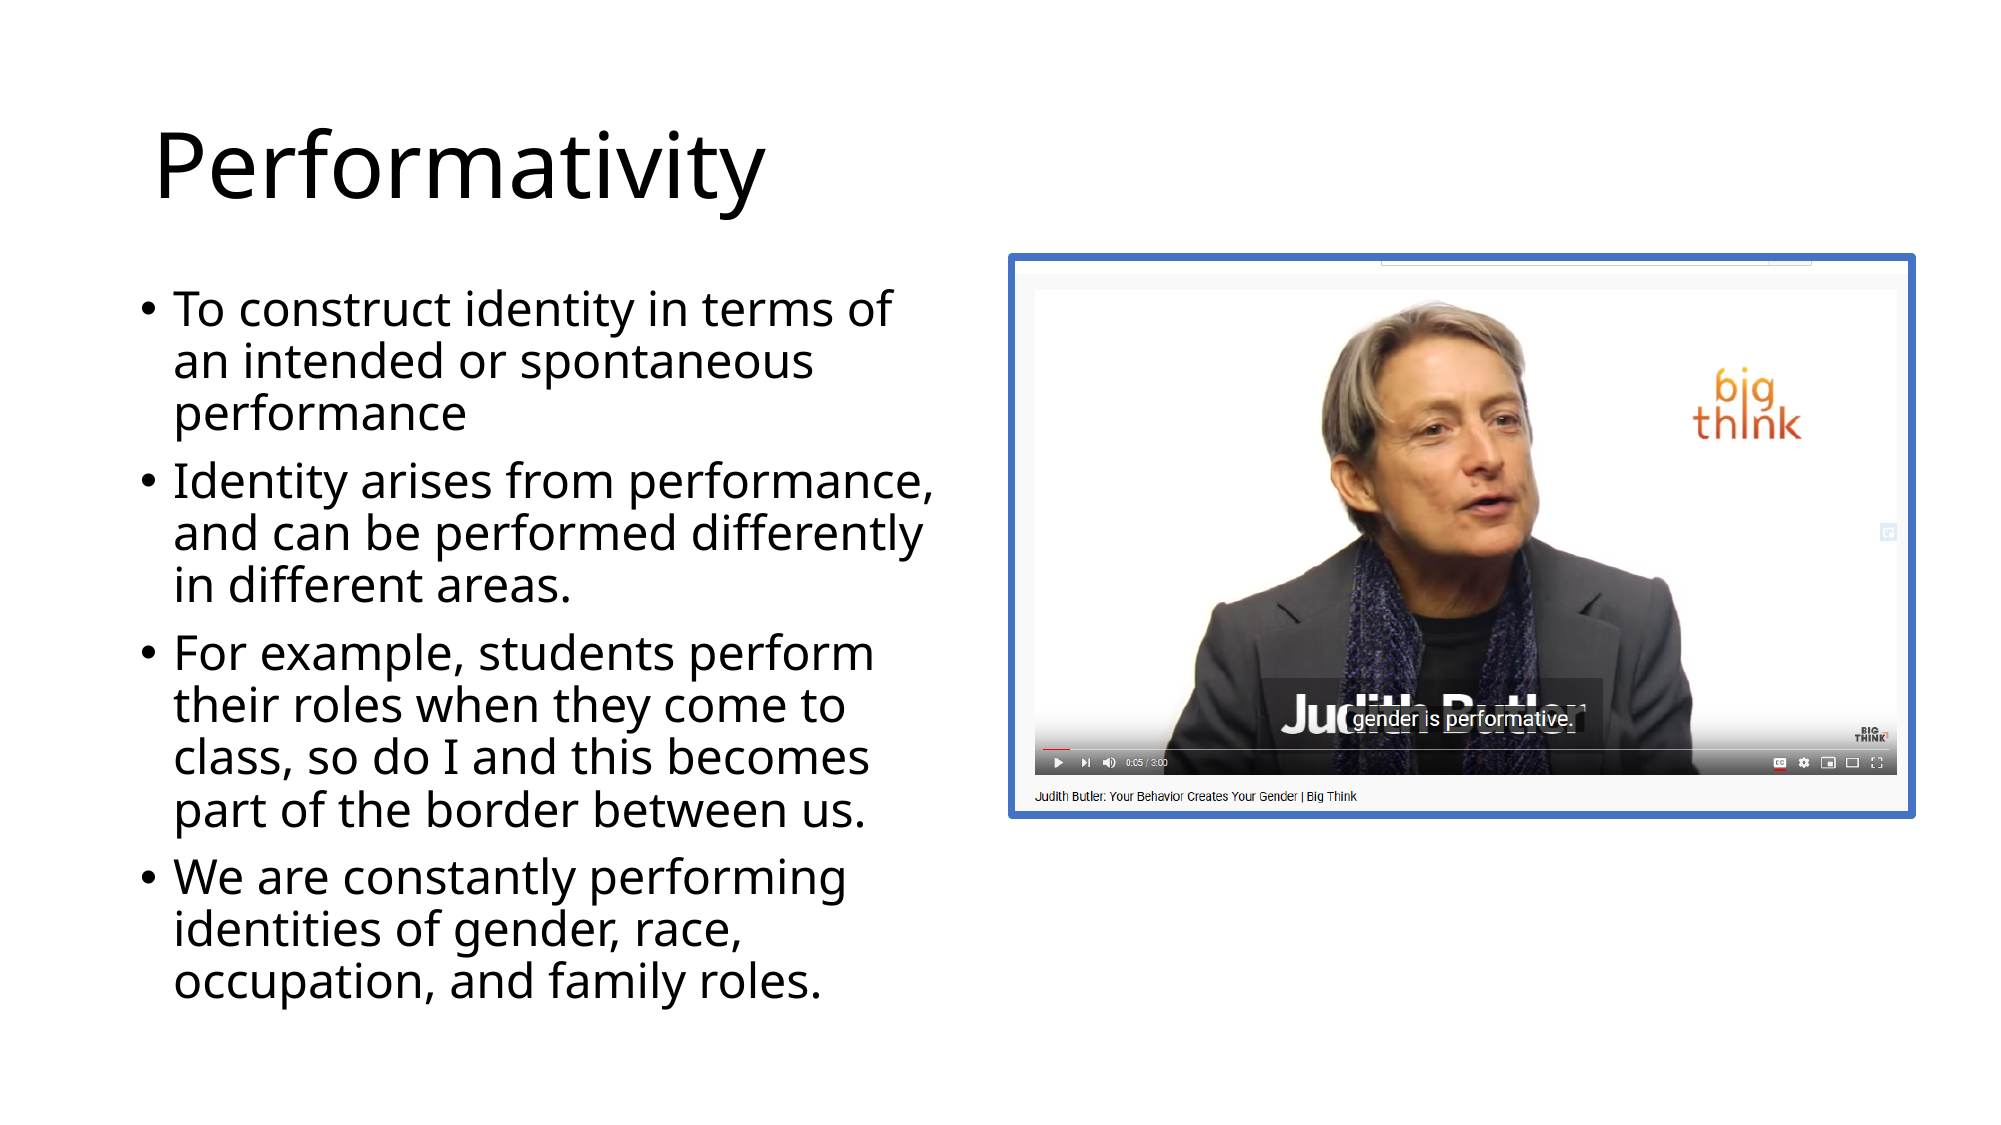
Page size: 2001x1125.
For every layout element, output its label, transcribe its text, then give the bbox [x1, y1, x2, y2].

list To construct identity in terms of an intended or spontaneous performance Identity arises from performance, and can be performed differently in different areas. For example, students perform their roles when they come to class, so do I and this becomes part of the border between us. We are constantly performing identities of gender, race, occupation, and family roles. [125, 277, 954, 1088]
picture [1015, 261, 1909, 811]
title Performativity [137, 59, 1863, 278]
